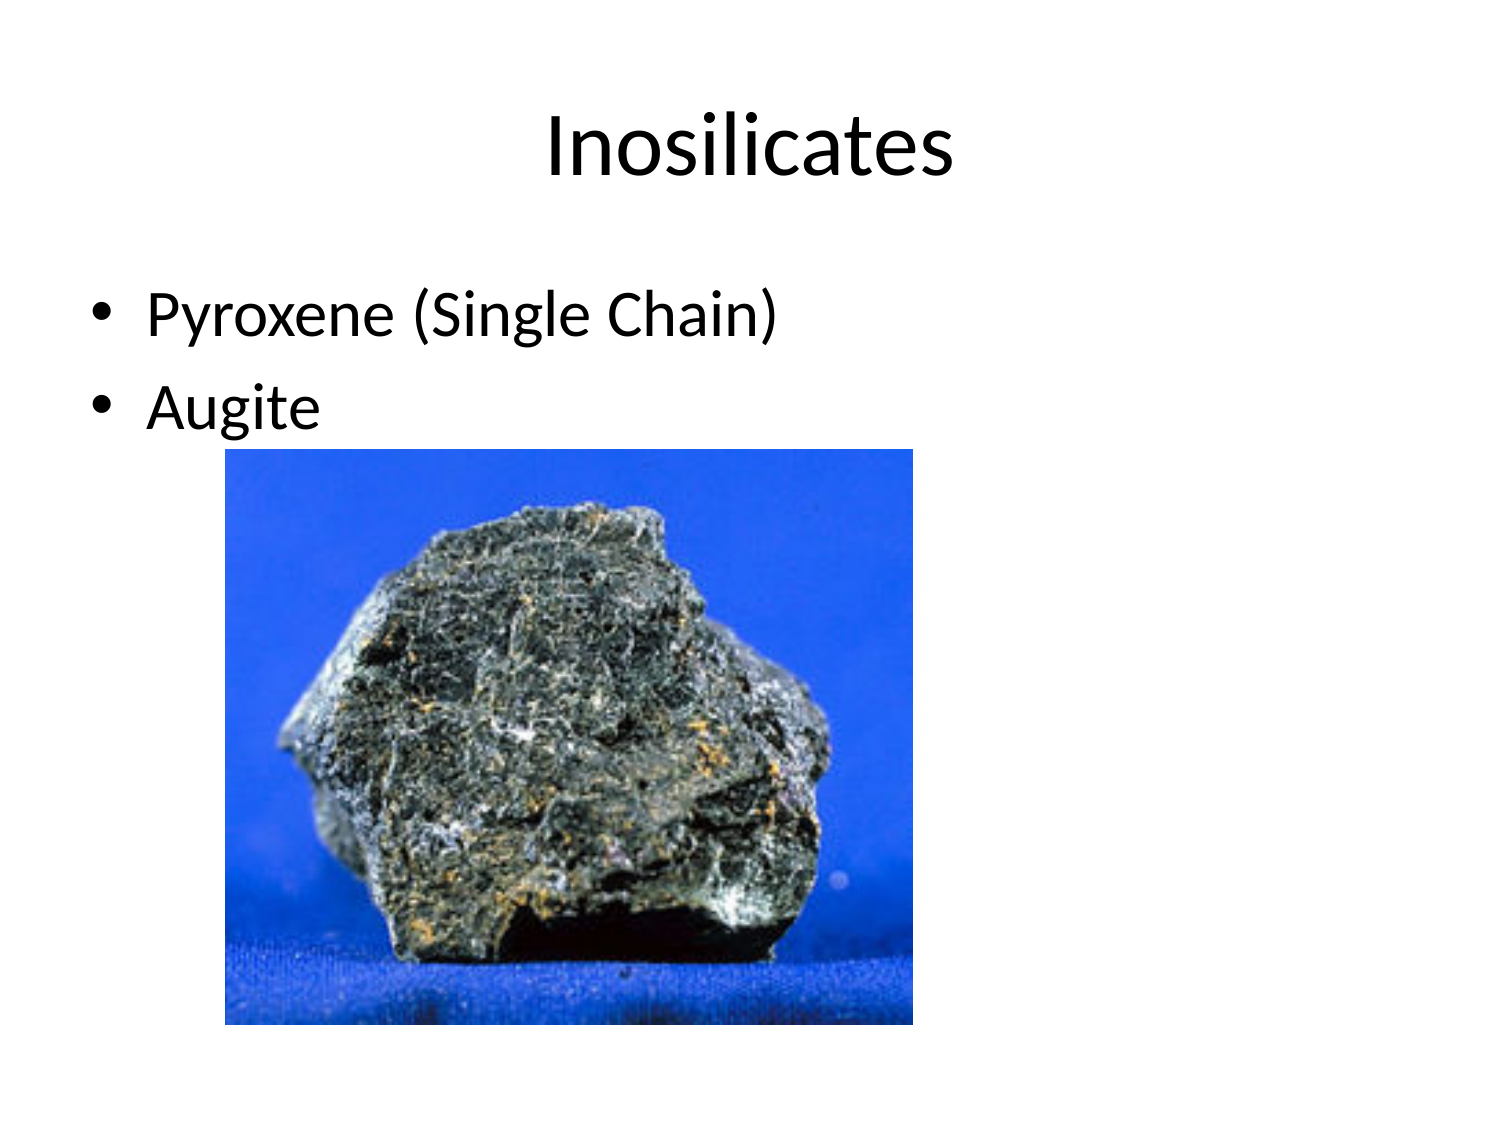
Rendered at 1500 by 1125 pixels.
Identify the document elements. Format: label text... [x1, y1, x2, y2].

picture [224, 449, 913, 1025]
list Pyroxene (Single Chain) Augite [75, 262, 1425, 1005]
title Inosilicates [75, 45, 1425, 233]
